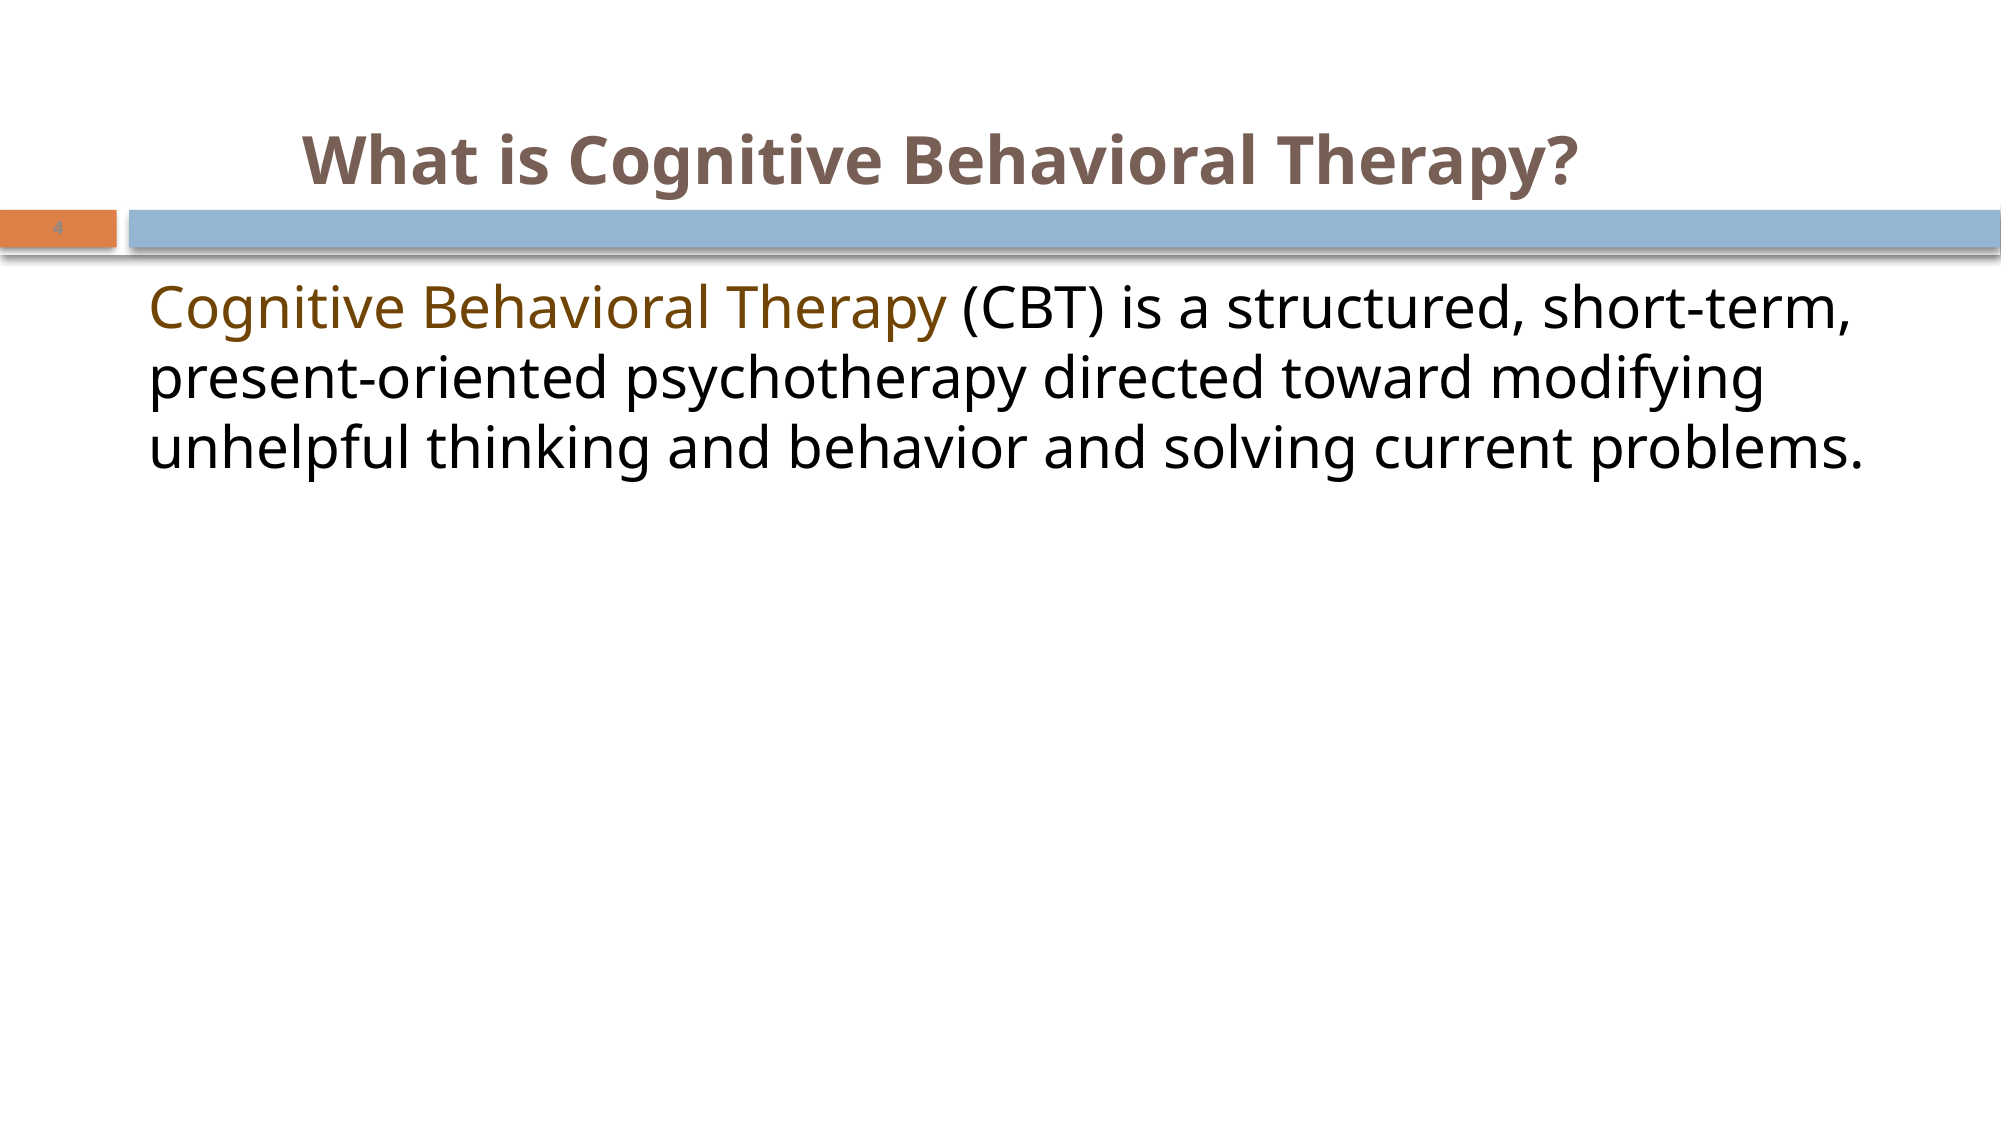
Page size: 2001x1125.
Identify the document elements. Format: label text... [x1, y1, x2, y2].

title What is Cognitive Behavioral Therapy? [287, 45, 1675, 257]
list Cognitive Behavioral Therapy (CBT) is a structured, short-term, present-oriented psychotherapy directed toward modifying unhelpful thinking and behavior and solving current problems. [133, 262, 1918, 1000]
slide_number 4 [0, 208, 117, 249]
